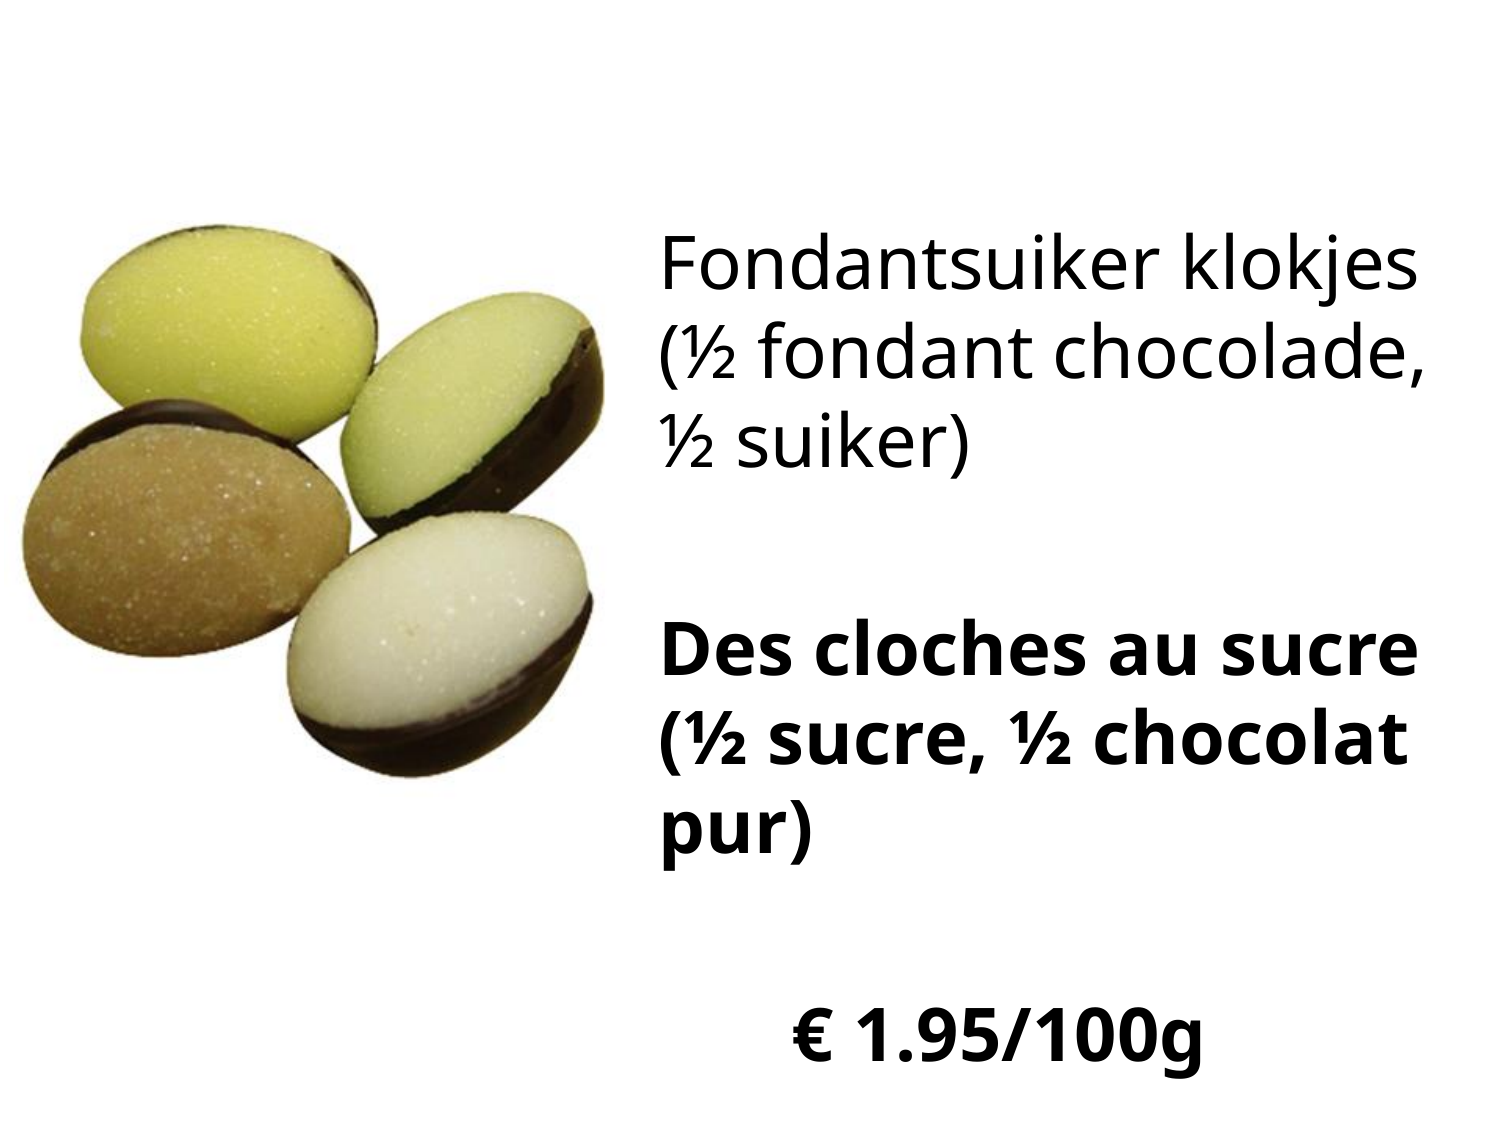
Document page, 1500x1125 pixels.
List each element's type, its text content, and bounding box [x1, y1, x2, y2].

list Fondantsuiker klokjes (½ fondant chocolade, ½ suiker) Des cloches au sucre (½ sucre, ½ chocolat pur) € 1.95/100g [643, 0, 1500, 1125]
picture [4, 196, 630, 822]
